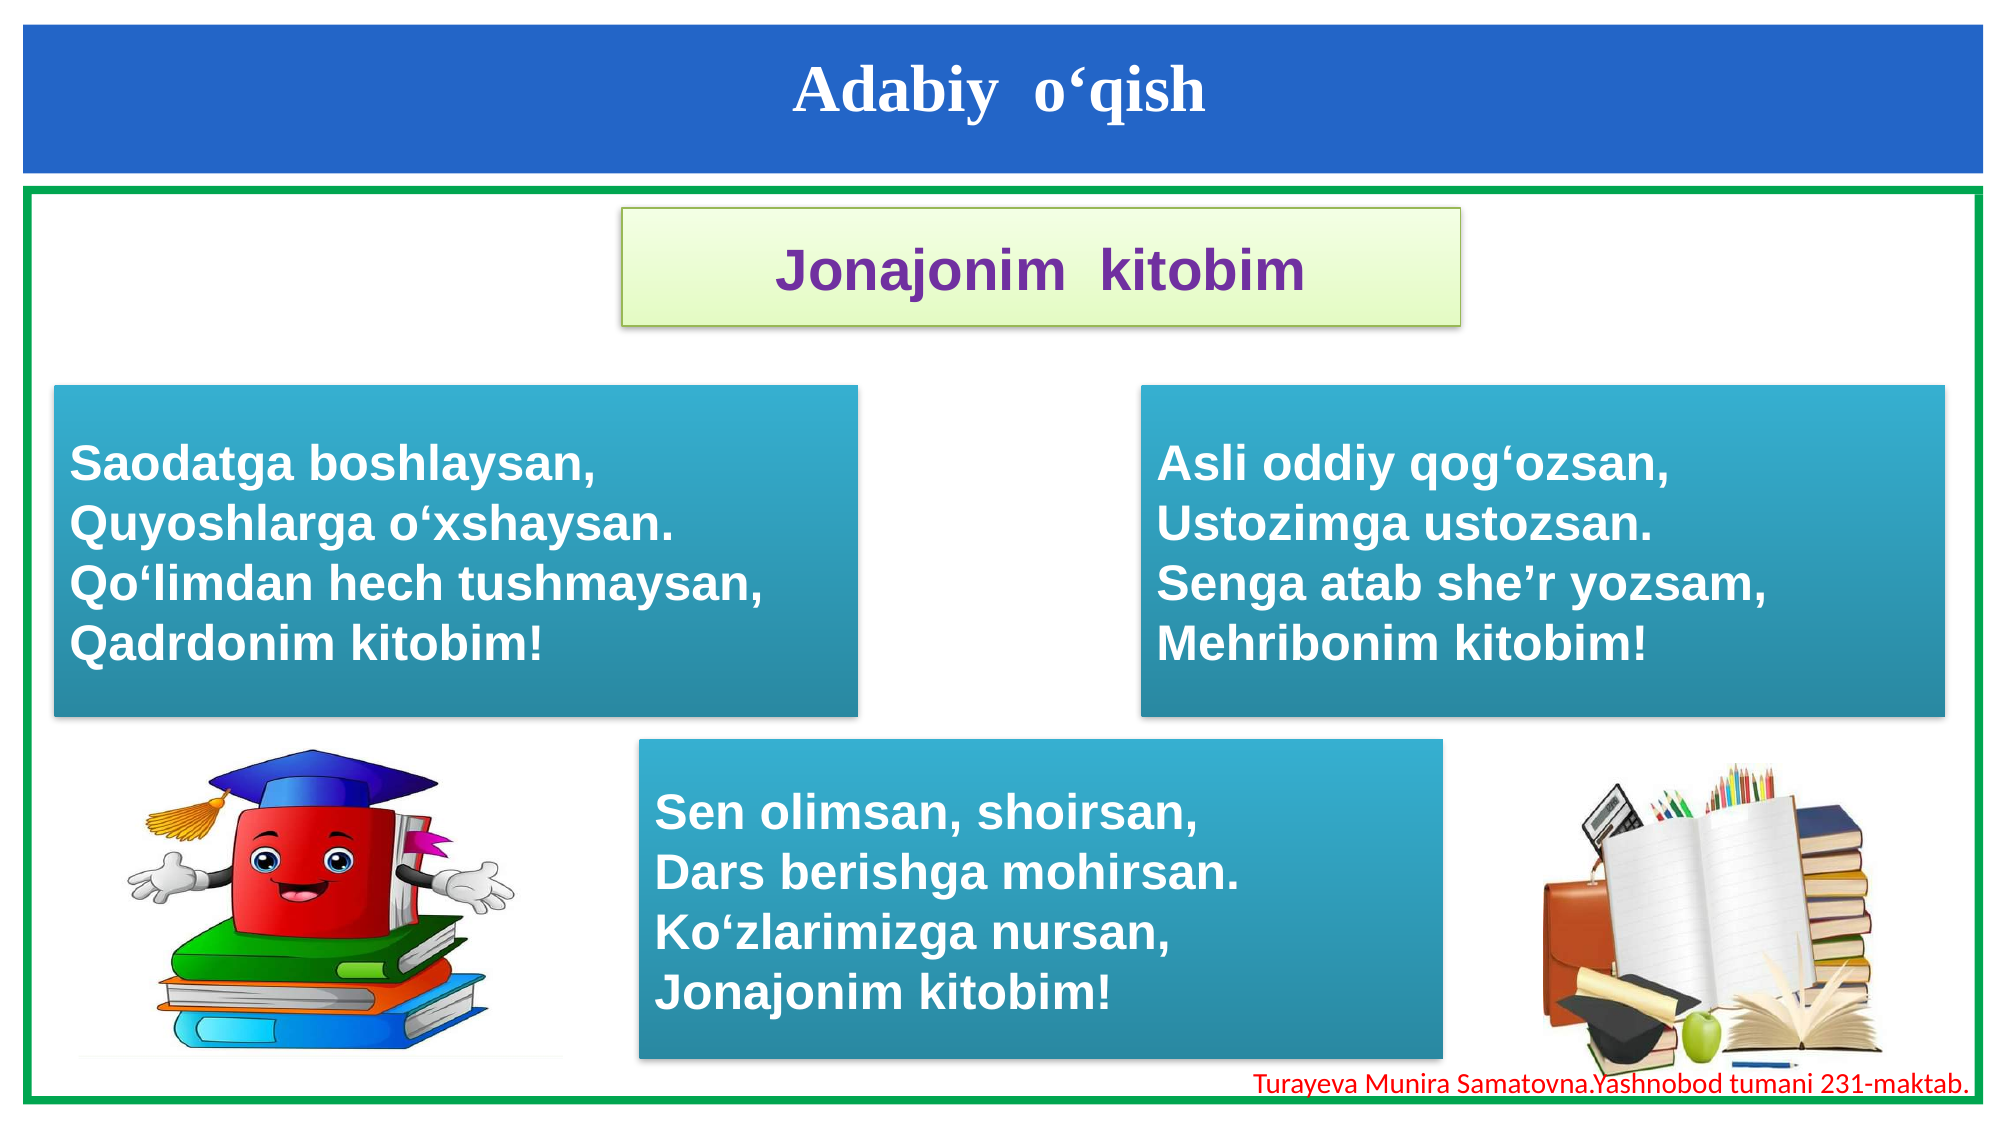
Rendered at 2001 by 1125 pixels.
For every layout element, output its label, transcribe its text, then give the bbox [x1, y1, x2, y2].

text_box Asli oddiy qog‘ozsan, Ustozimga ustozsan. Senga atab she’r yozsam, Mehribonim kitobim! [1141, 385, 1945, 717]
picture [78, 739, 564, 1059]
text_box Saodatga boshlaysan, Quyoshlarga o‘xshaysan. Qo‘limdan hech tushmaysan, Qadrdonim kitobim! [54, 385, 858, 717]
footer Turayeva Munira Samatovna.Yashnobod tumani 231-maktab. [1236, 1064, 1987, 1090]
text_box Sen olimsan, shoirsan, Dars berishga mohirsan. Ko‘zlarimizga nursan, Jonajonim kitobim! [639, 739, 1443, 1059]
text_box Jonajonim kitobim [621, 207, 1461, 327]
picture [1543, 762, 1887, 1078]
text_box Adabiy o‘qish [248, 43, 1752, 127]
